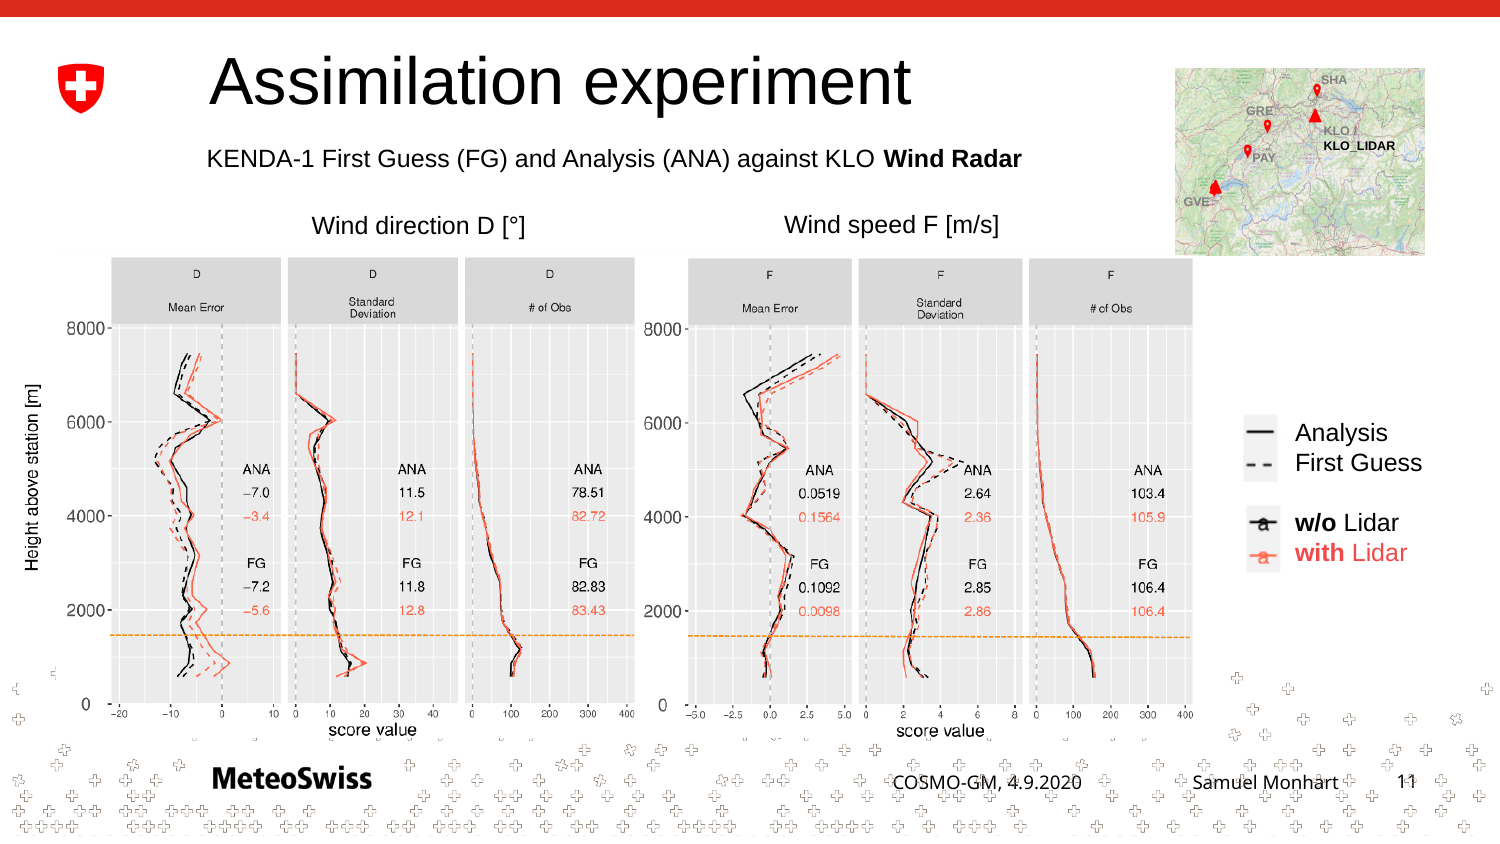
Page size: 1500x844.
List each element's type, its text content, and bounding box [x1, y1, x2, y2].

text_box KENDA-1 First Guess (FG) and Analysis (ANA) against KLO Wind Radar [191, 135, 1150, 180]
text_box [16, 200, 1207, 738]
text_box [1220, 408, 1455, 589]
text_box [1168, 64, 1425, 256]
title Assimilation experiment [194, 30, 1255, 120]
picture [12, 667, 1493, 836]
